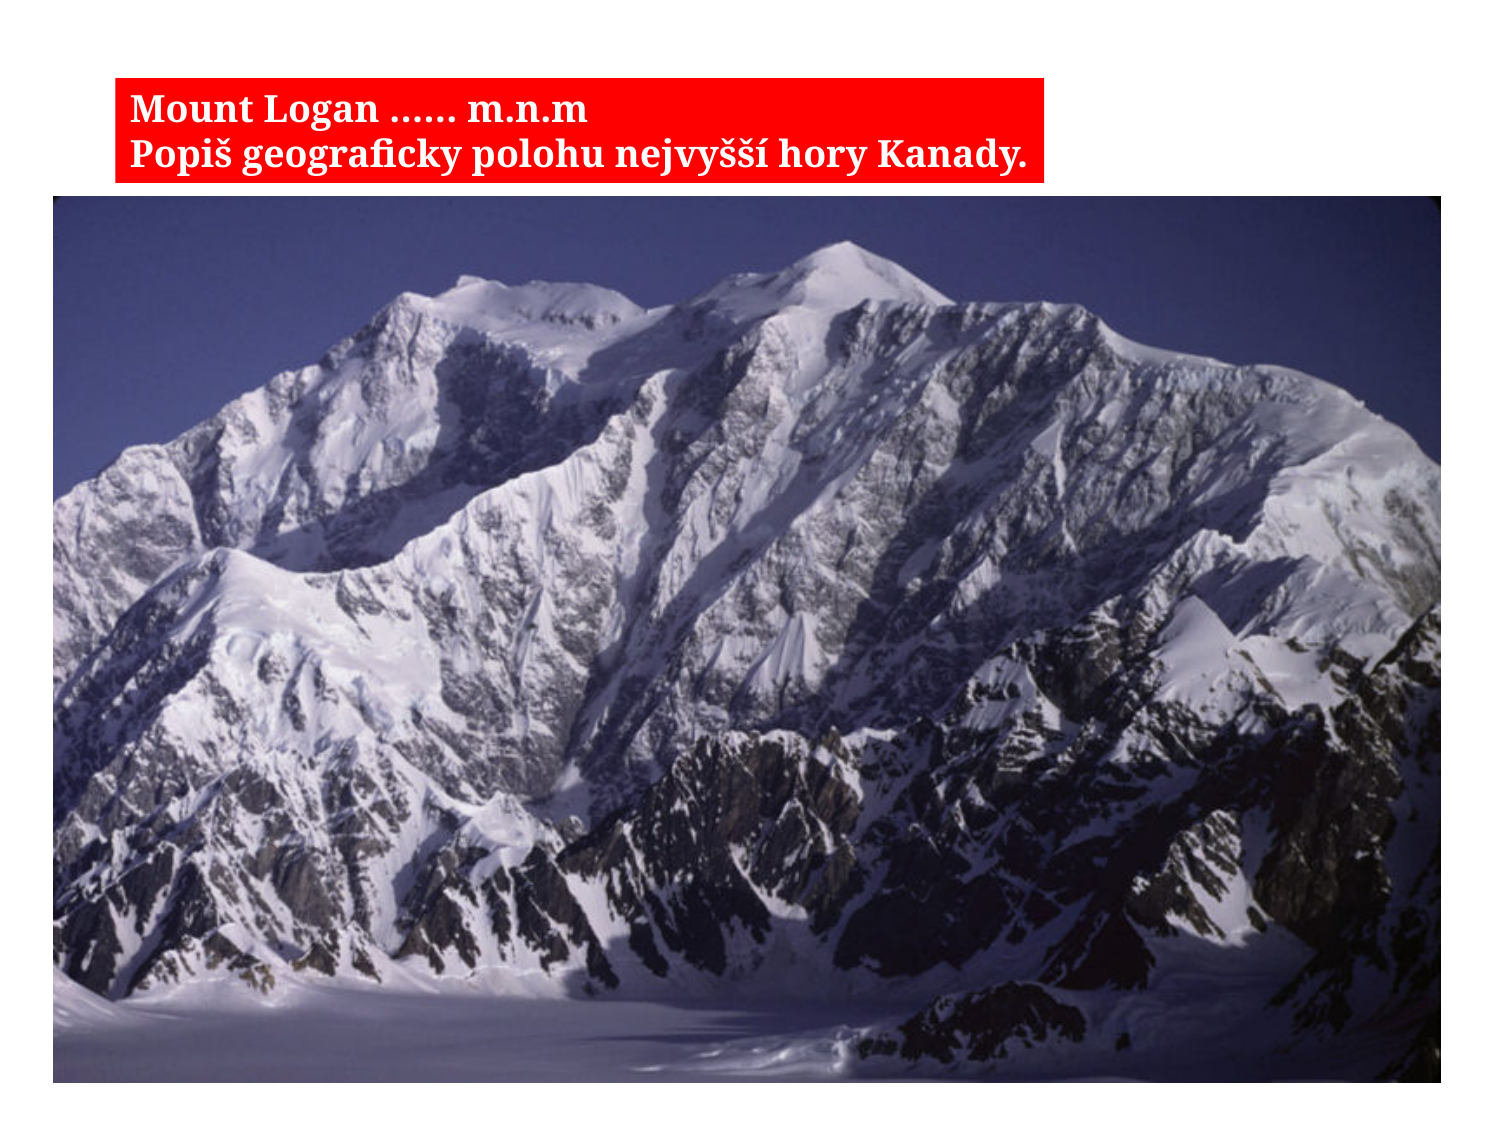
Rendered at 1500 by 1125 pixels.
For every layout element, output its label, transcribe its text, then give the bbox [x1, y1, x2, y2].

text_box Mount Logan …… m.n.m Popiš geograficky polohu nejvyšší hory Kanady. [115, 78, 1045, 183]
picture [52, 195, 1442, 1083]
